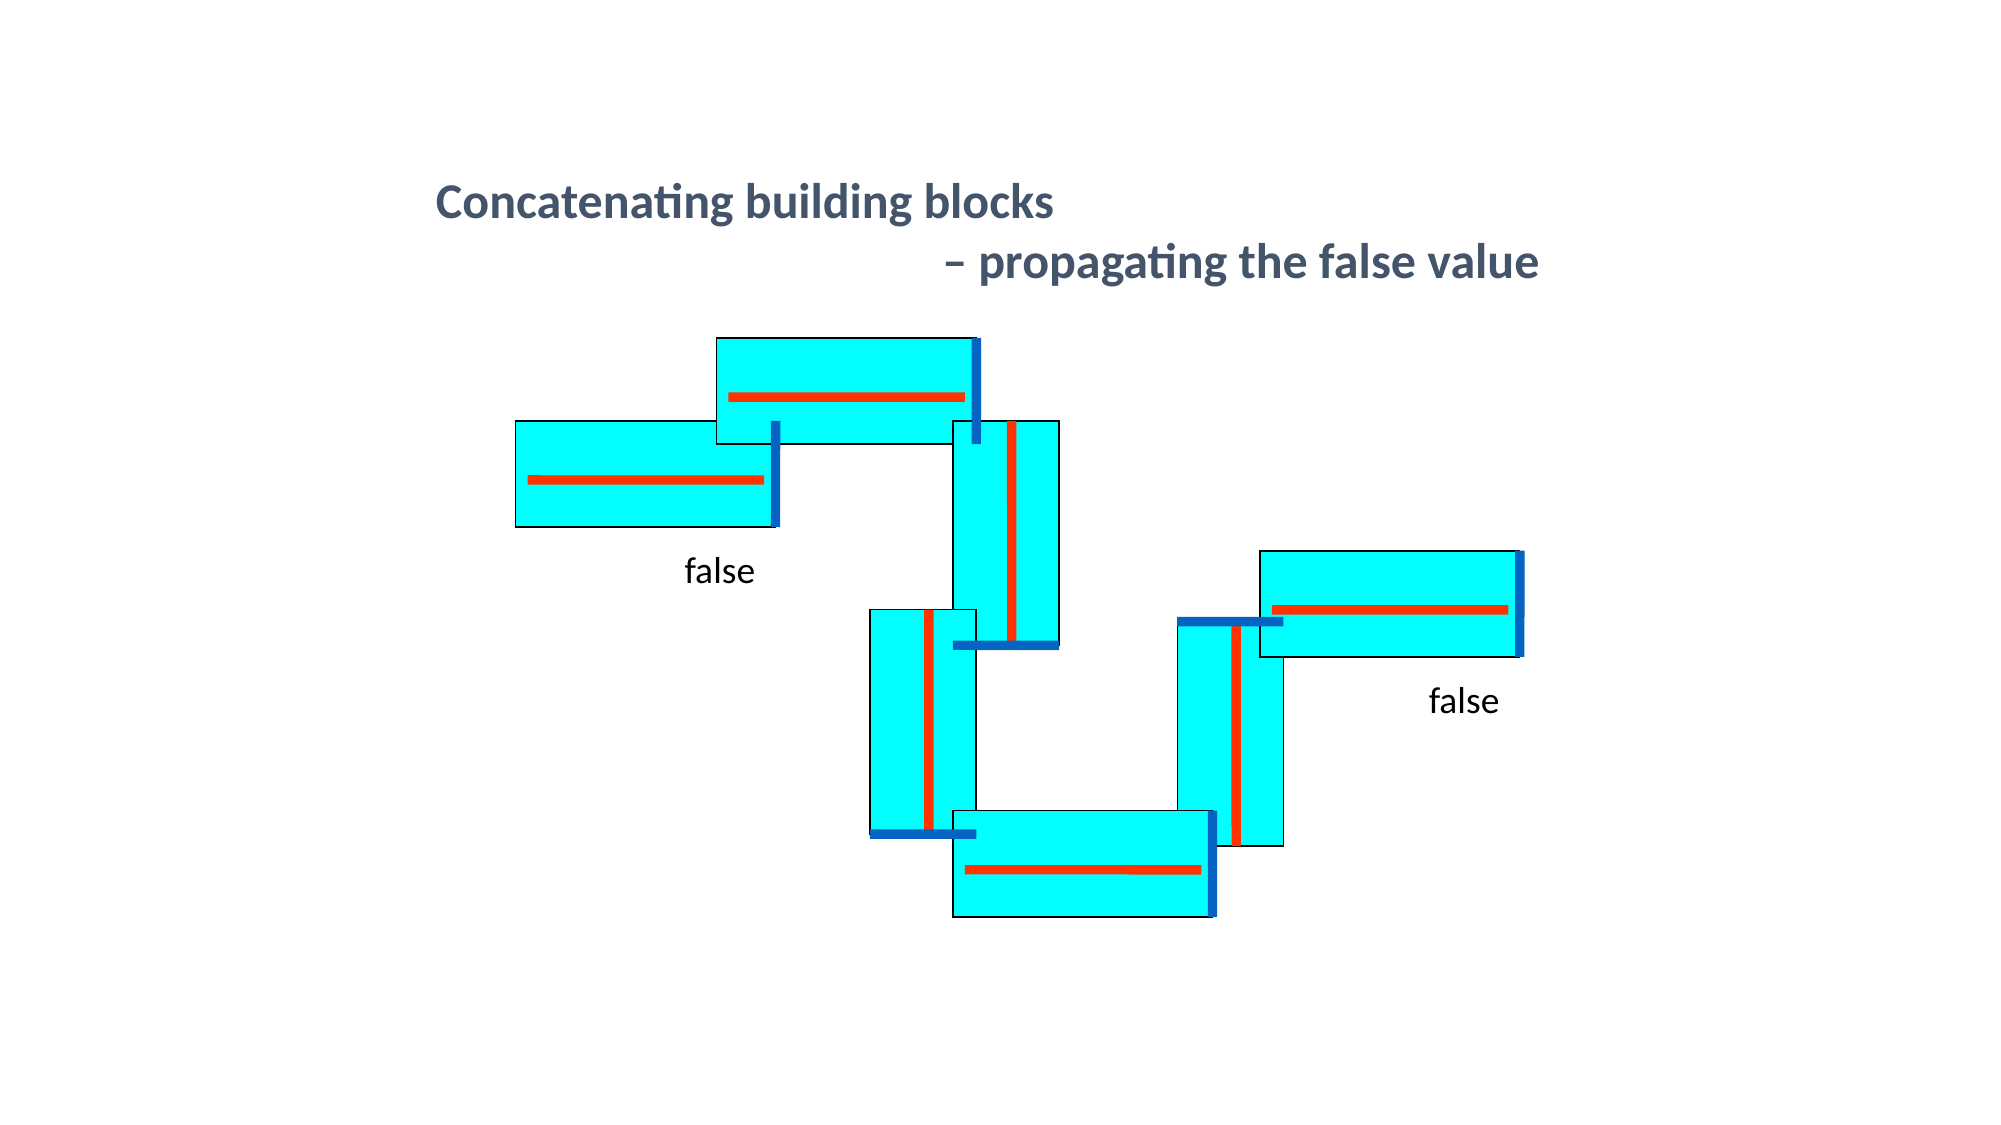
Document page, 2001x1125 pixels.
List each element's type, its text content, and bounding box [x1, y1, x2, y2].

text_box [1177, 622, 1236, 847]
text_box [716, 338, 976, 445]
text_box [1237, 622, 1284, 847]
text_box false [669, 538, 771, 599]
text_box [515, 420, 775, 528]
text_box [1259, 550, 1519, 657]
text_box [870, 609, 928, 834]
text_box false [1414, 668, 1515, 729]
text_box [952, 810, 1212, 917]
text_box [1012, 420, 1060, 645]
text_box [929, 609, 977, 834]
text_box [952, 420, 1011, 645]
text_box Concatenating building blocks – propagating the false value [421, 160, 1579, 953]
